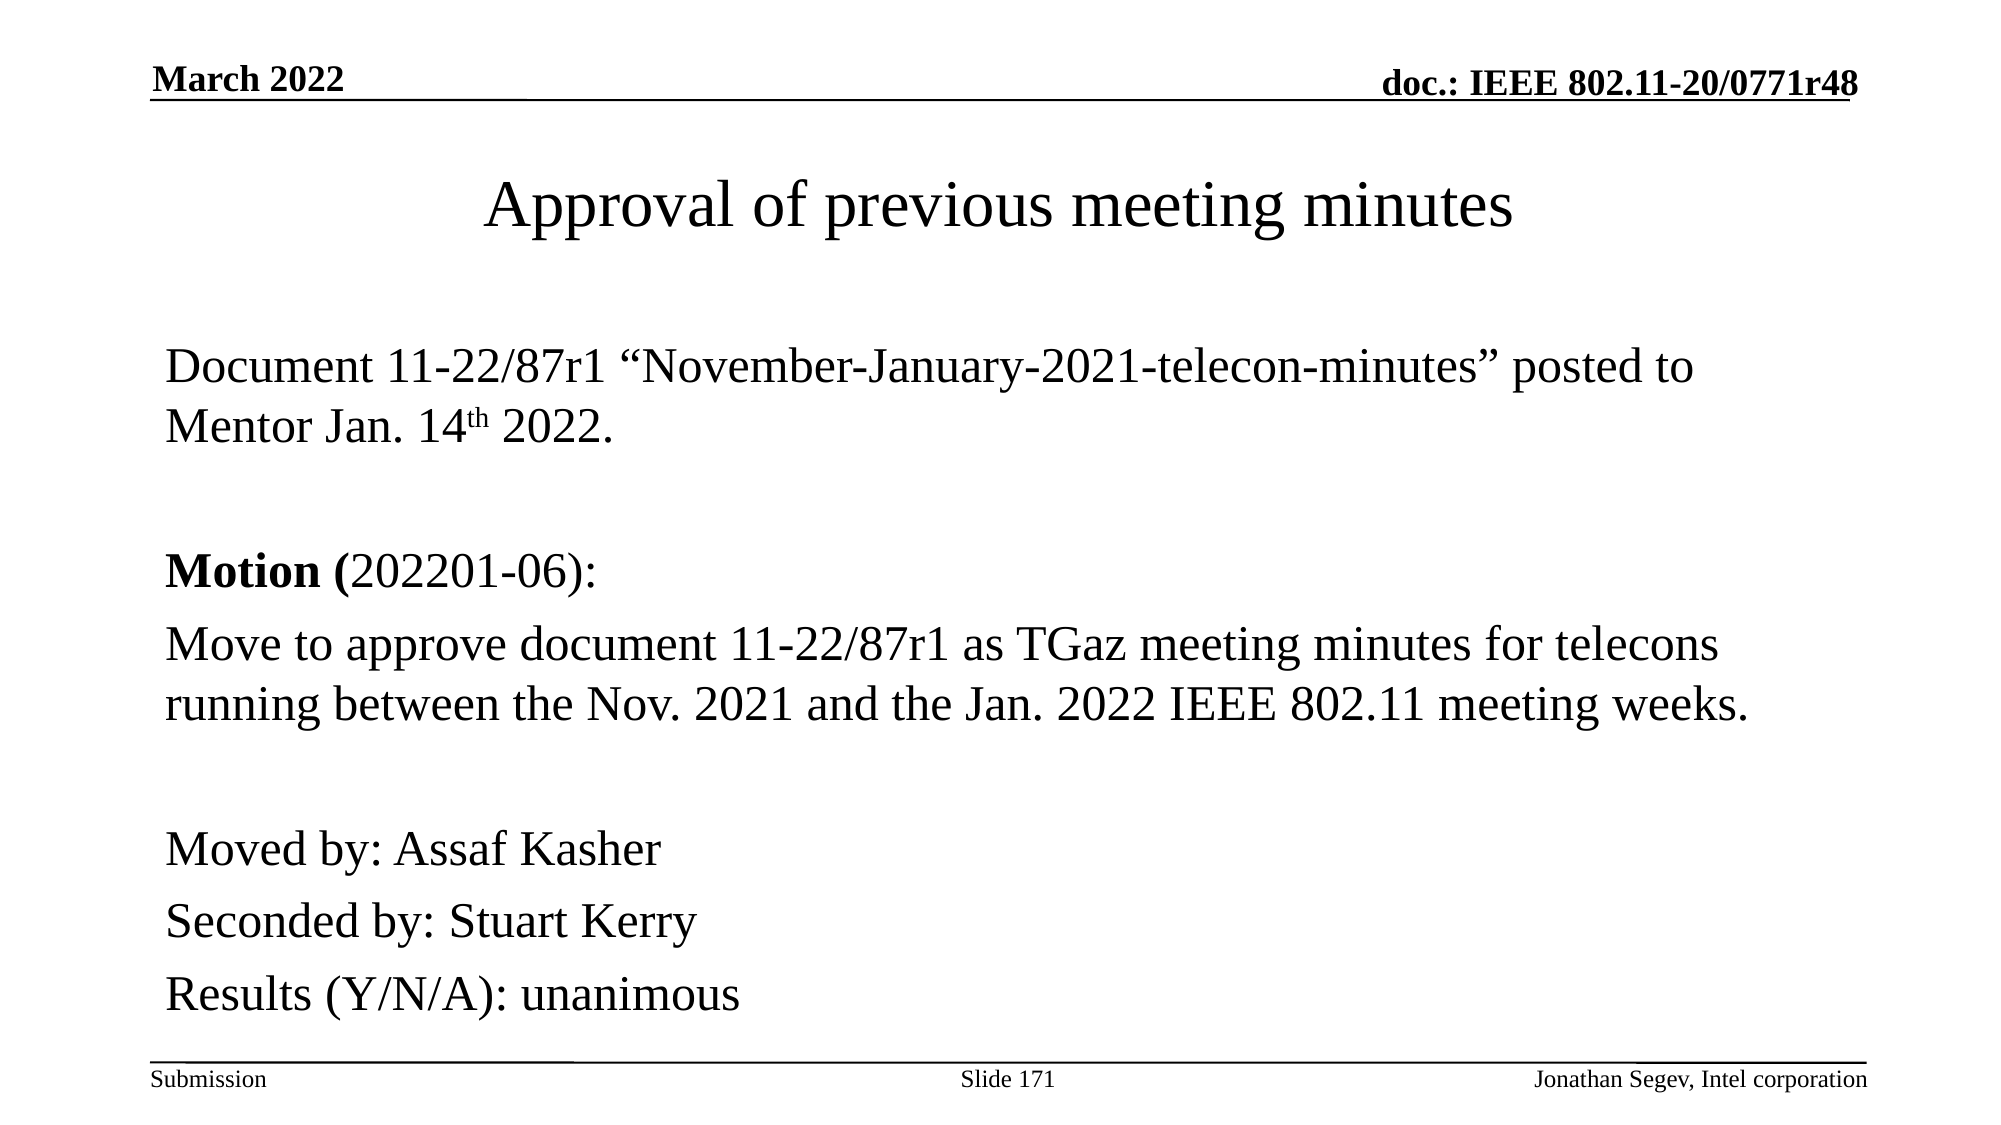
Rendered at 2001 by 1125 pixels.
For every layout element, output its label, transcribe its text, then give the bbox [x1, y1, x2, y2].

list Document 11-22/87r1 “November-January-2021-telecon-minutes” posted to Mentor Jan. 14th 2022. Motion (202201-06): Move to approve document 11-22/87r1 as TGaz meeting minutes for telecons running between the Nov. 2021 and the Jan. 2022 IEEE 802.11 meeting weeks. Moved by: Assaf Kasher Seconded by: Stuart Kerry Results (Y/N/A): unanimous [149, 324, 1850, 1000]
slide_number Slide 171 [950, 1061, 1067, 1123]
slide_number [152, 54, 563, 100]
footer Jonathan Segev, Intel corporation [1171, 1061, 1869, 1093]
title Approval of previous meeting minutes [149, 112, 1850, 288]
